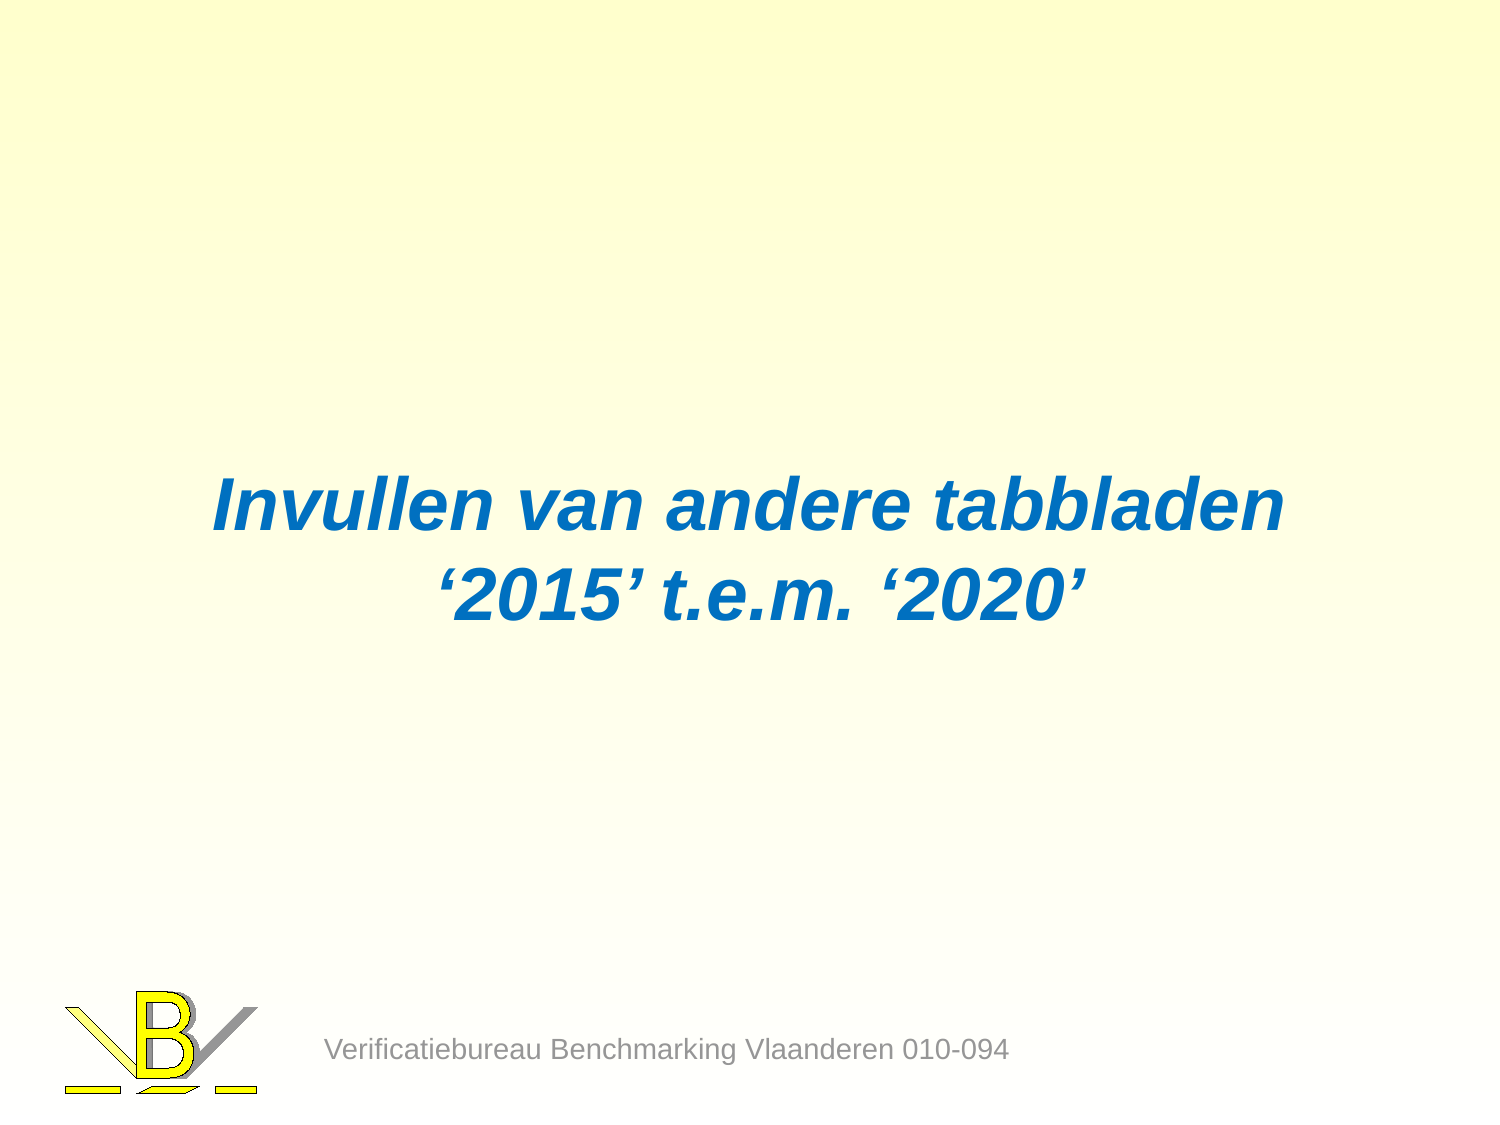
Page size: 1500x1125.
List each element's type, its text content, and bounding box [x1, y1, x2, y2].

title Invullen van andere tabbladen ‘2015’ t.e.m. ‘2020’ [122, 450, 1399, 640]
slide_number Verificatiebureau Benchmarking Vlaanderen 010-094 [308, 1022, 1397, 1101]
